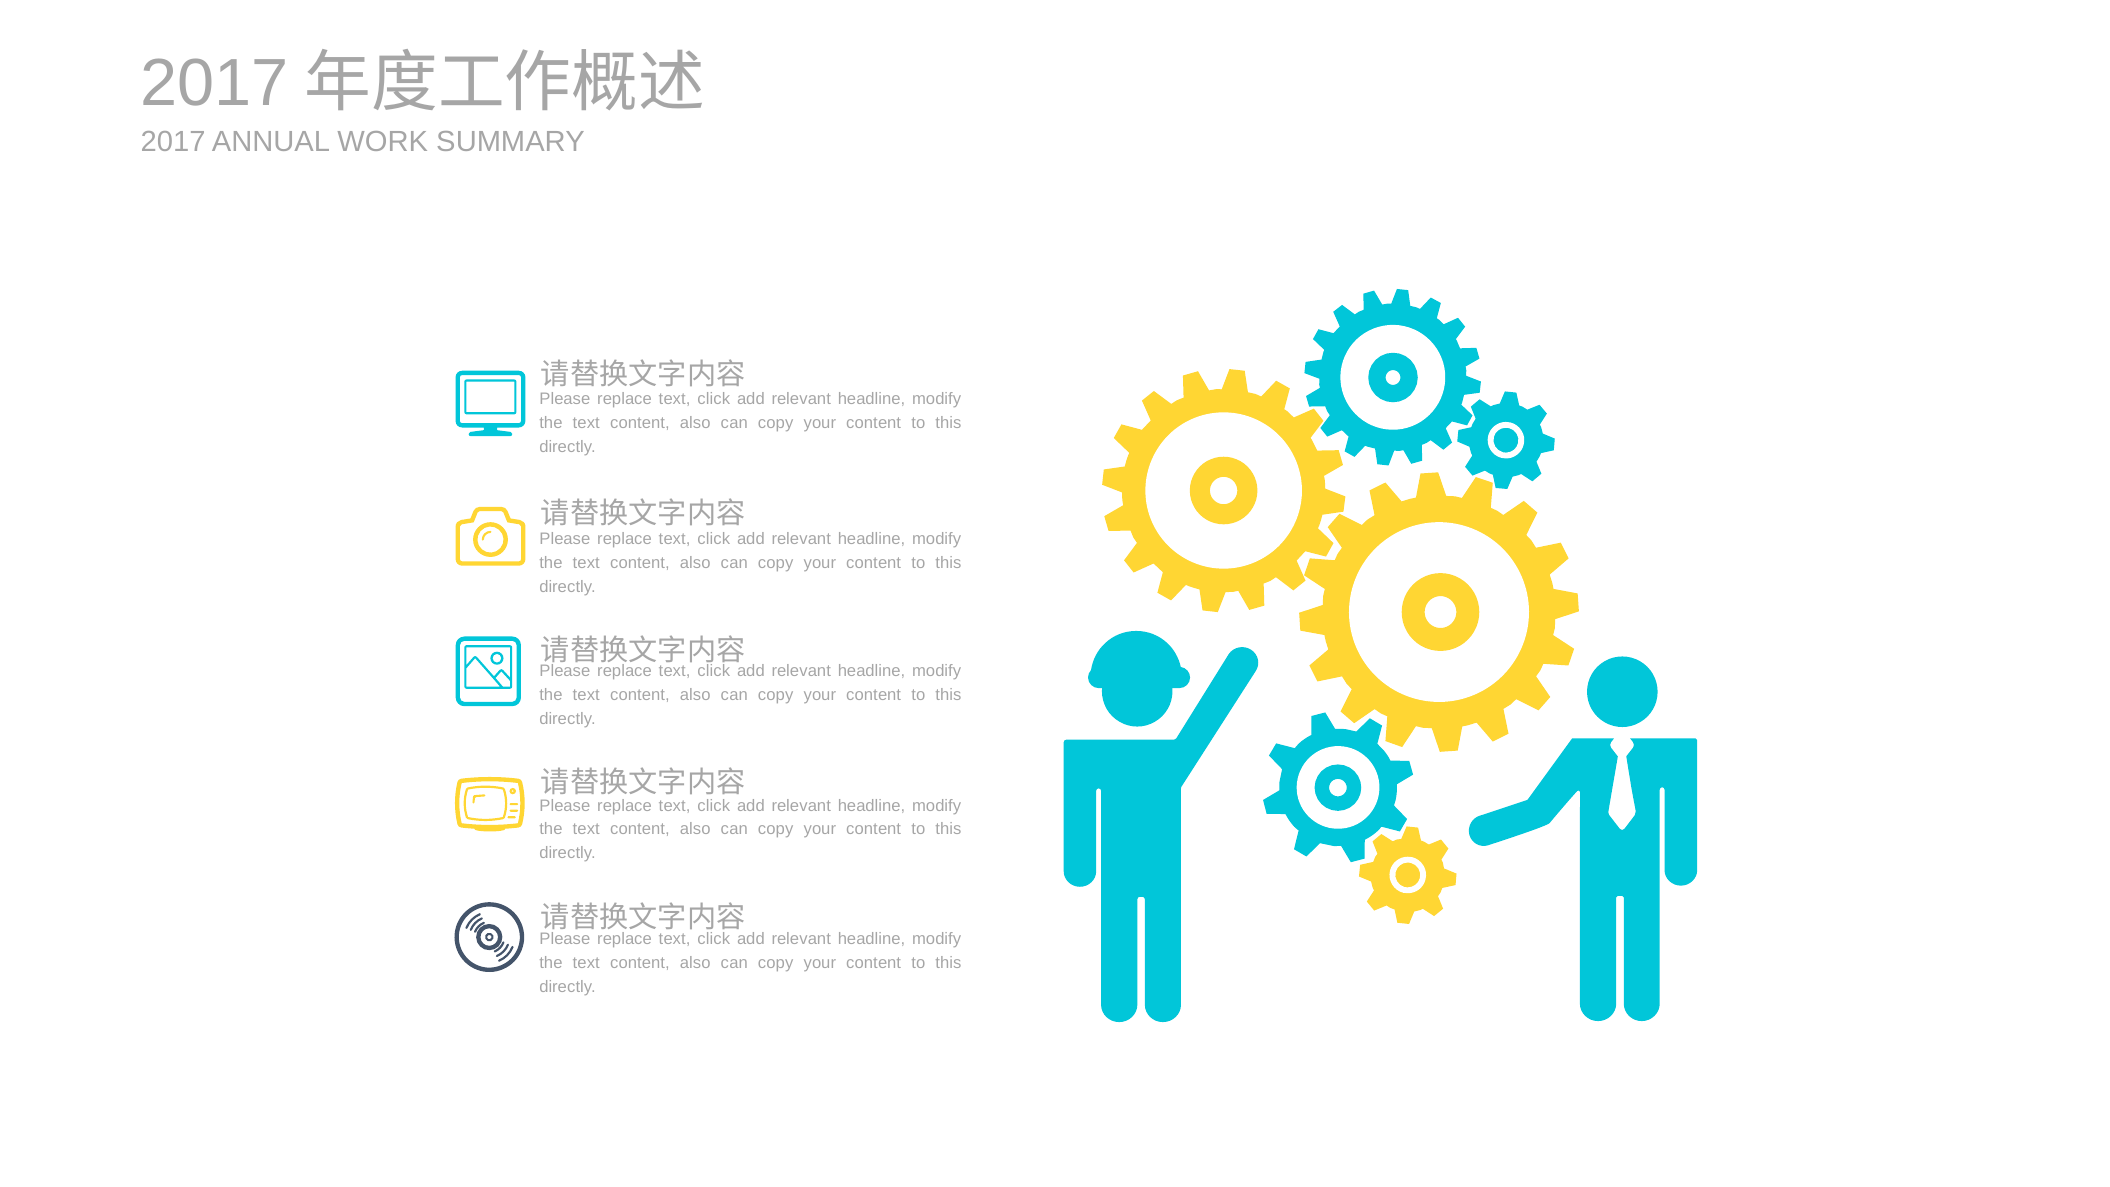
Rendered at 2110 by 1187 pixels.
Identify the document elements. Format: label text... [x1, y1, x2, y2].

text_box [1321, 771, 1355, 804]
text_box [455, 506, 526, 566]
text_box [1263, 712, 1414, 863]
text_box [1102, 369, 1346, 613]
text_box [1296, 746, 1380, 829]
text_box [1413, 584, 1468, 640]
text_box [1487, 421, 1525, 459]
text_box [455, 636, 522, 707]
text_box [539, 756, 963, 864]
text_box [1358, 826, 1457, 924]
text_box [1457, 391, 1555, 489]
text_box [539, 624, 963, 729]
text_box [454, 776, 525, 832]
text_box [454, 902, 525, 973]
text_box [539, 348, 963, 457]
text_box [539, 891, 963, 997]
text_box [1468, 656, 1698, 1022]
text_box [539, 487, 963, 597]
text_box [1304, 288, 1481, 466]
text_box 2017 ANNUAL WORK SUMMARY [140, 122, 602, 158]
text_box [1348, 522, 1530, 702]
text_box [1389, 856, 1427, 894]
text_box [1199, 466, 1248, 515]
text_box [1299, 472, 1579, 752]
text_box 2017年度工作概述 [140, 38, 789, 119]
text_box [1340, 324, 1446, 430]
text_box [455, 370, 526, 437]
text_box [1376, 361, 1410, 394]
text_box [1145, 412, 1302, 569]
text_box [1063, 630, 1261, 1023]
